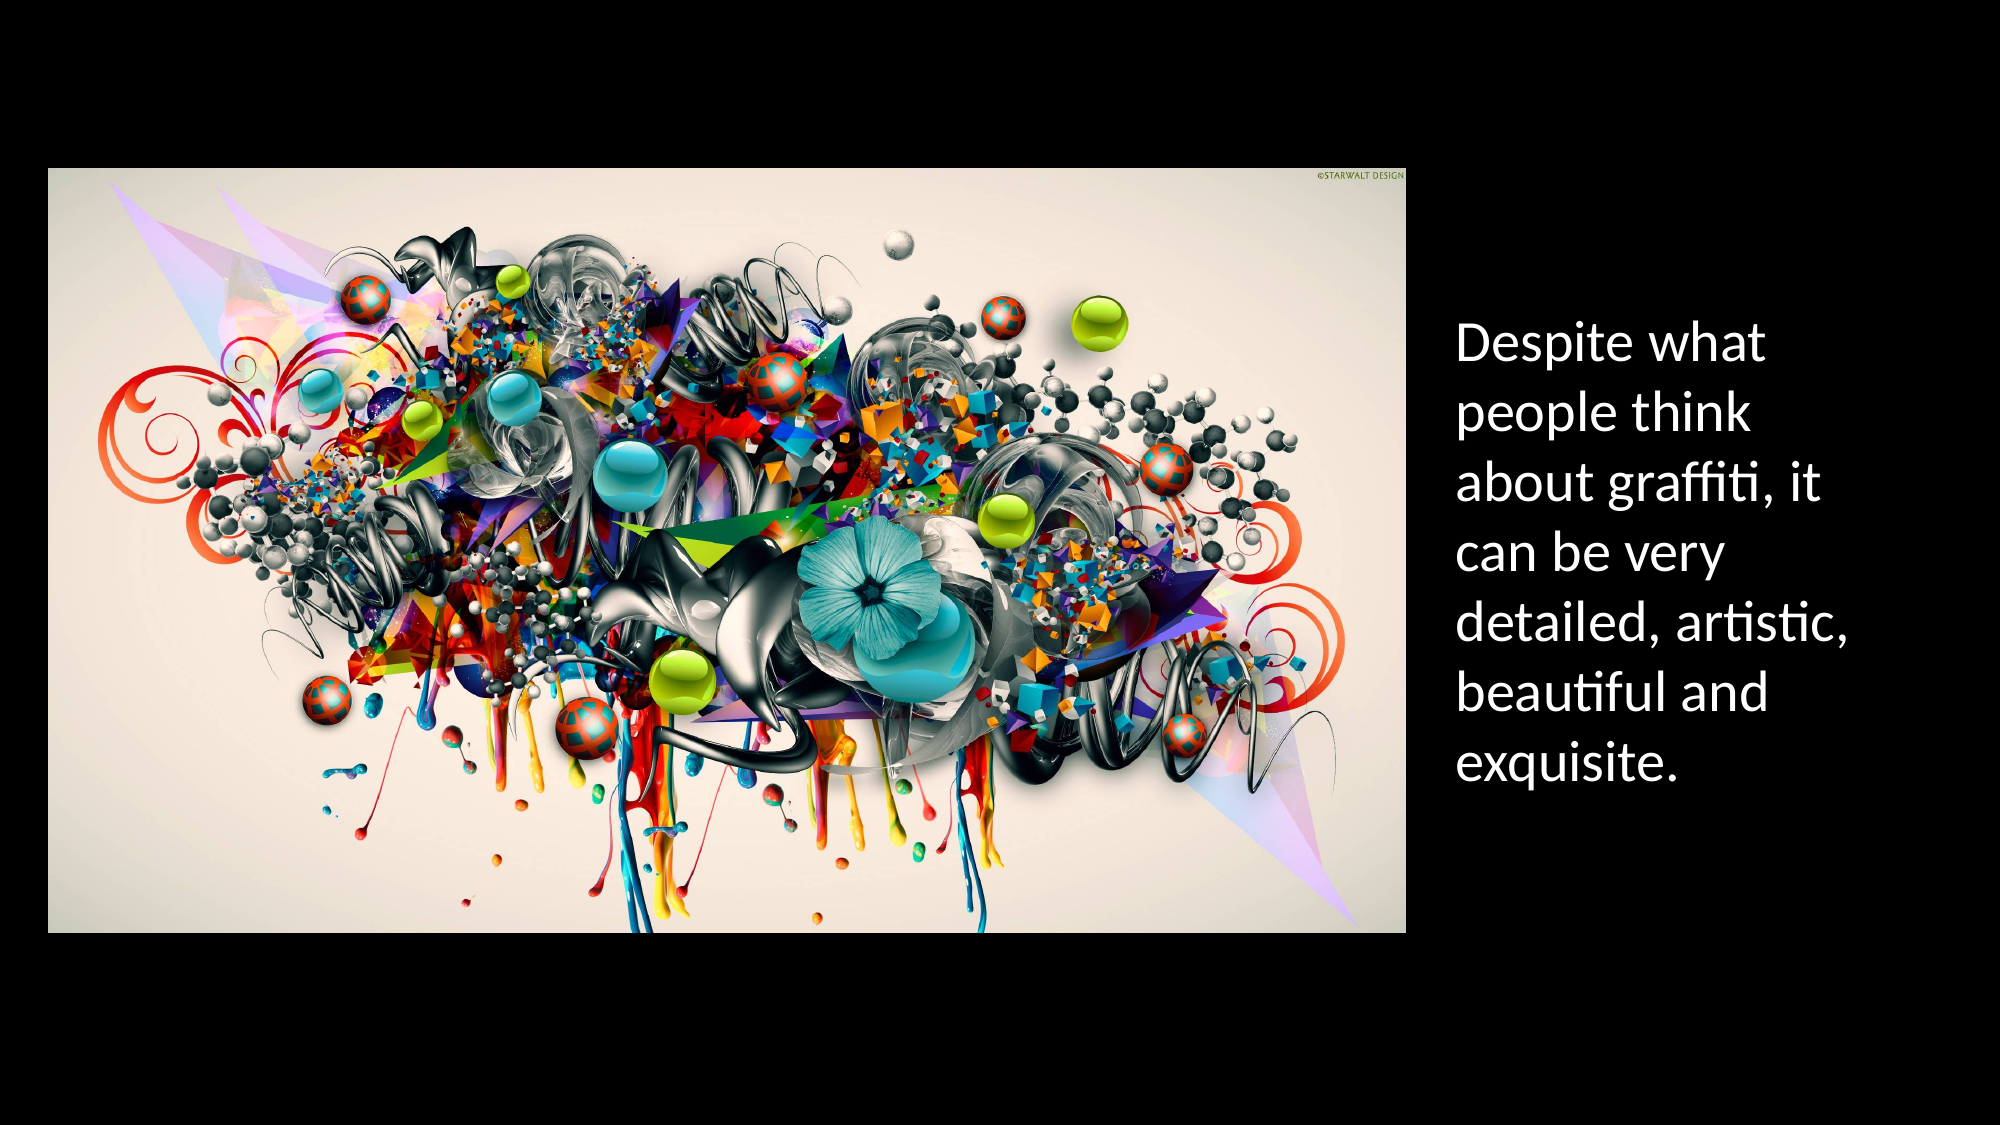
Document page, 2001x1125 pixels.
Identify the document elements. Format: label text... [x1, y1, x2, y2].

picture [634, 894, 646, 933]
picture [48, 168, 1406, 933]
text_box Despite what people think about graffiti, it can be very detailed, artistic, beautiful and exquisite. [1440, 295, 1891, 801]
